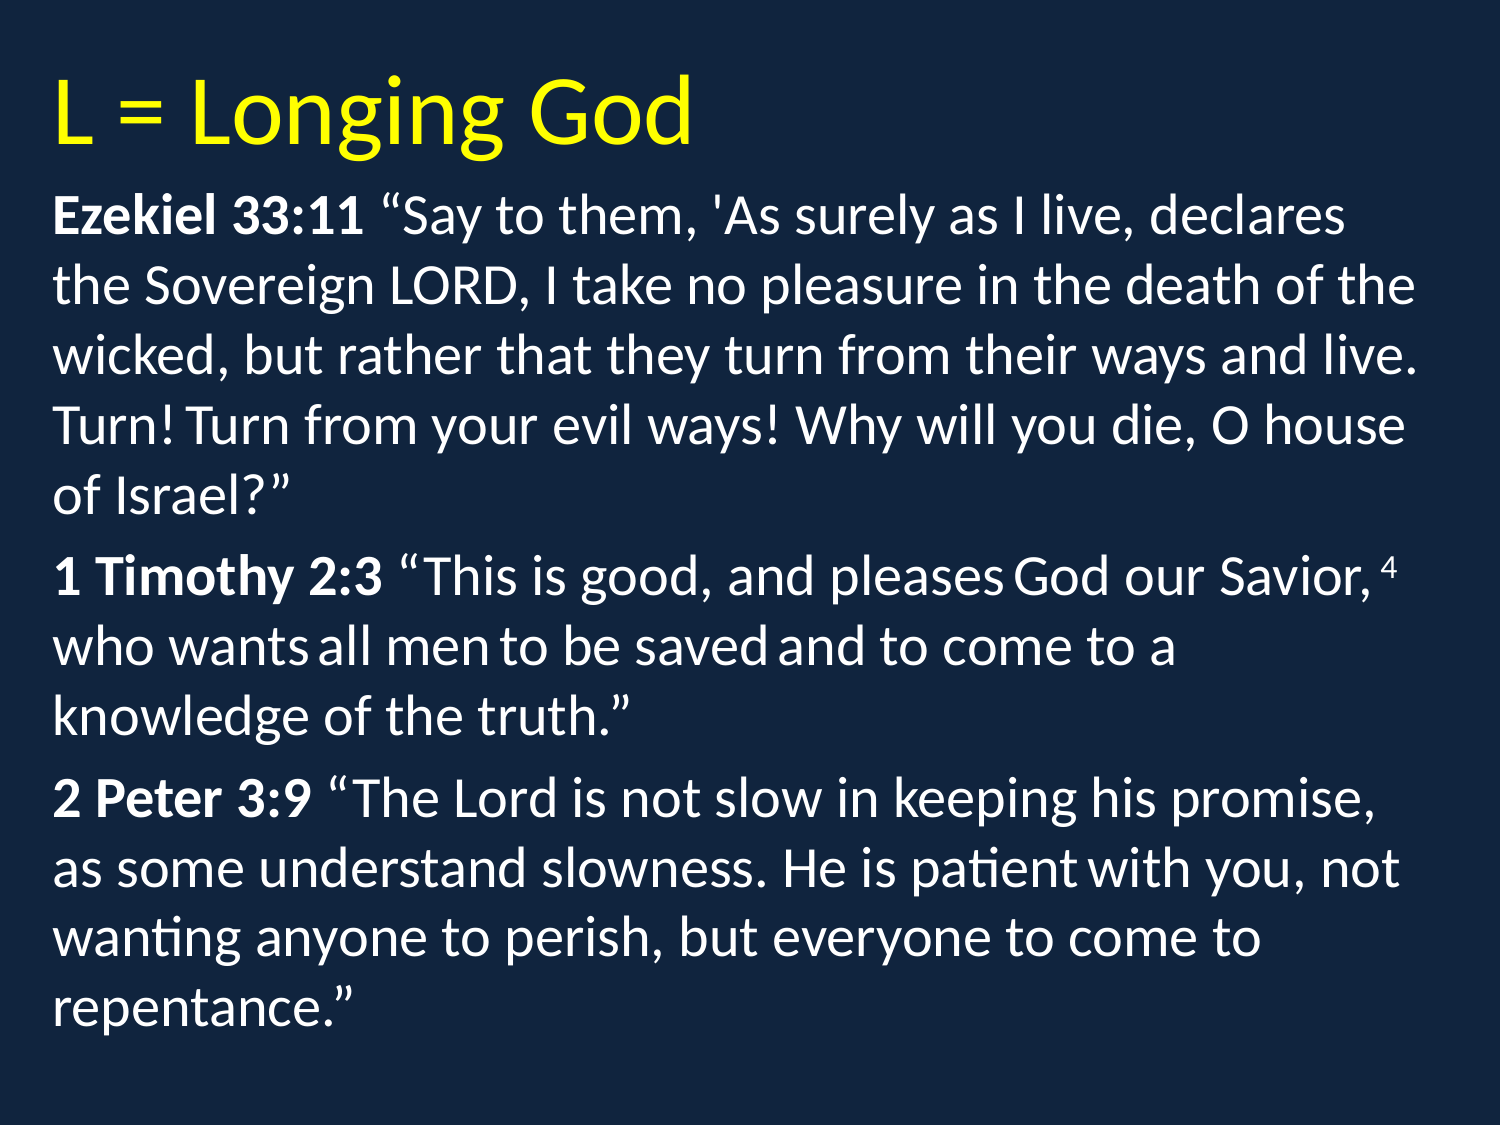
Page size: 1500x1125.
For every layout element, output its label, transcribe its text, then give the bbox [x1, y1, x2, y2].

subtitle L = Longing God Ezekiel 33:11 “Say to them, 'As surely as I live, declares the Sovereign LORD, I take no pleasure in the death of the wicked, but rather that they turn from their ways and live. Turn! Turn from your evil ways! Why will you die, O house of Israel?” 1 Timothy 2:3 “This is good, and pleases God our Savior, 4 who wants all men to be saved and to come to a knowledge of the truth.” 2 Peter 3:9 “The Lord is not slow in keeping his promise, as some understand slowness. He is patient with you, not wanting anyone to perish, but everyone to come to repentance.” [37, 37, 1438, 1100]
